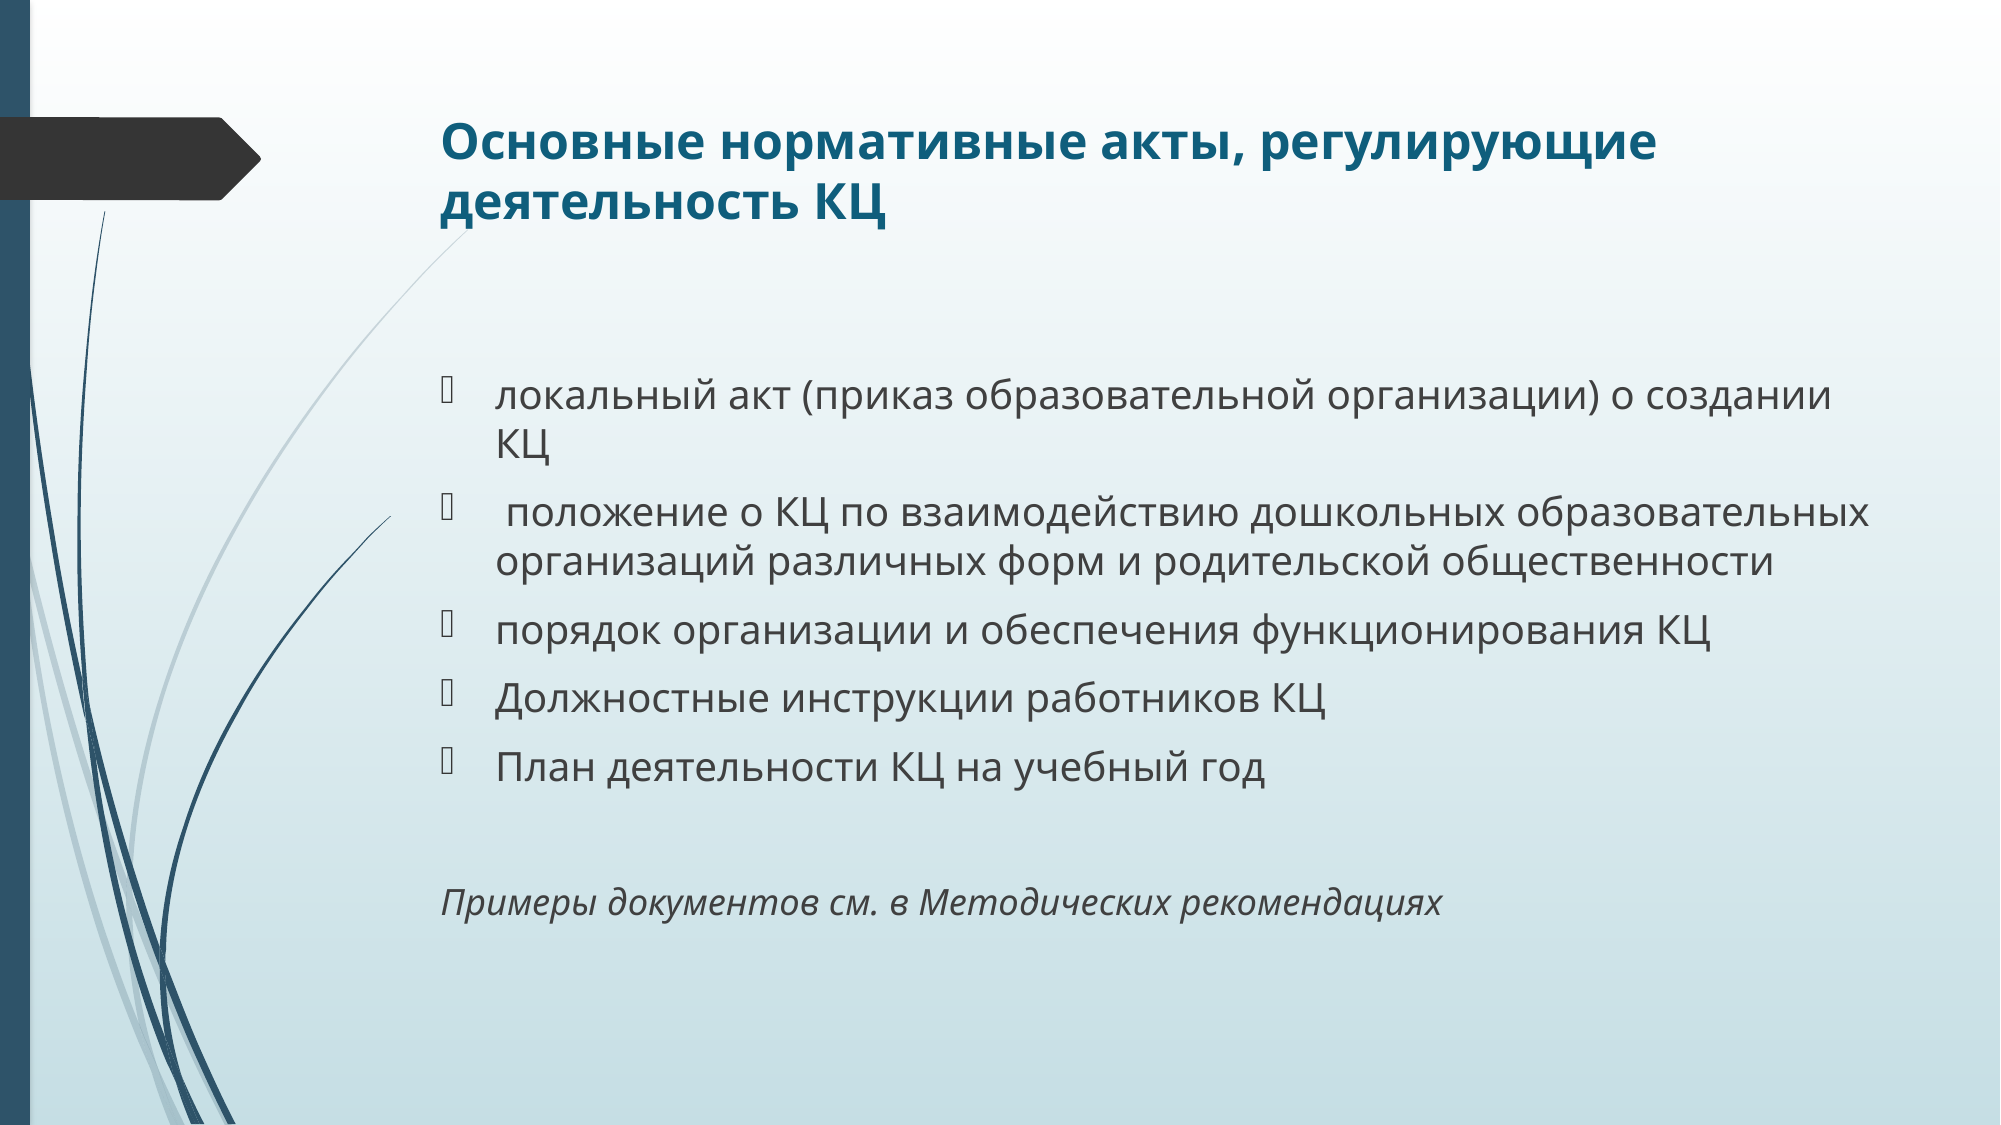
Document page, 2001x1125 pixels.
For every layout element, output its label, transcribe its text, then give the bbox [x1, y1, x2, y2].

list локальный акт (приказ образовательной организации) о создании КЦ положение о КЦ по взаимодействию дошкольных образовательных организаций различных форм и родительской общественности порядок организации и обеспечения функционирования КЦ Должностные инструкции работников КЦ План деятельности КЦ на учебный год Примеры документов см. в Методических рекомендациях [425, 361, 1888, 982]
title Основные нормативные акты, регулирующие деятельность КЦ [425, 102, 1888, 250]
